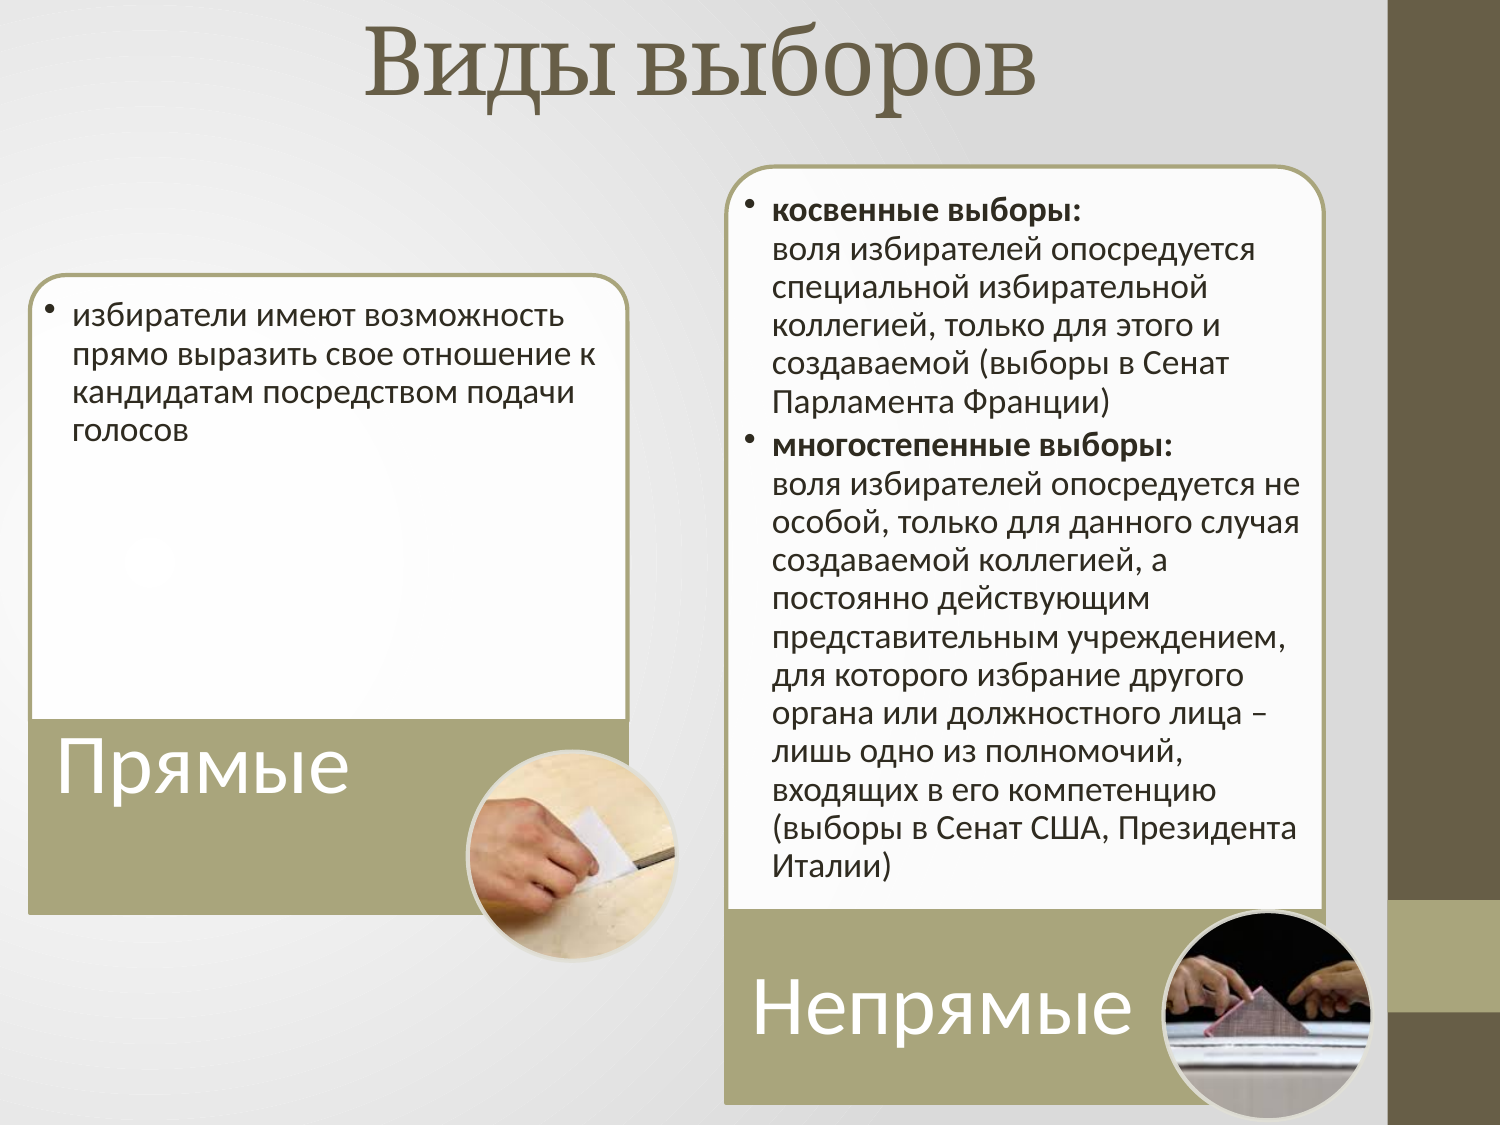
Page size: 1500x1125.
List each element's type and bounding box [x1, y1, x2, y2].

list [28, 0, 1377, 1125]
